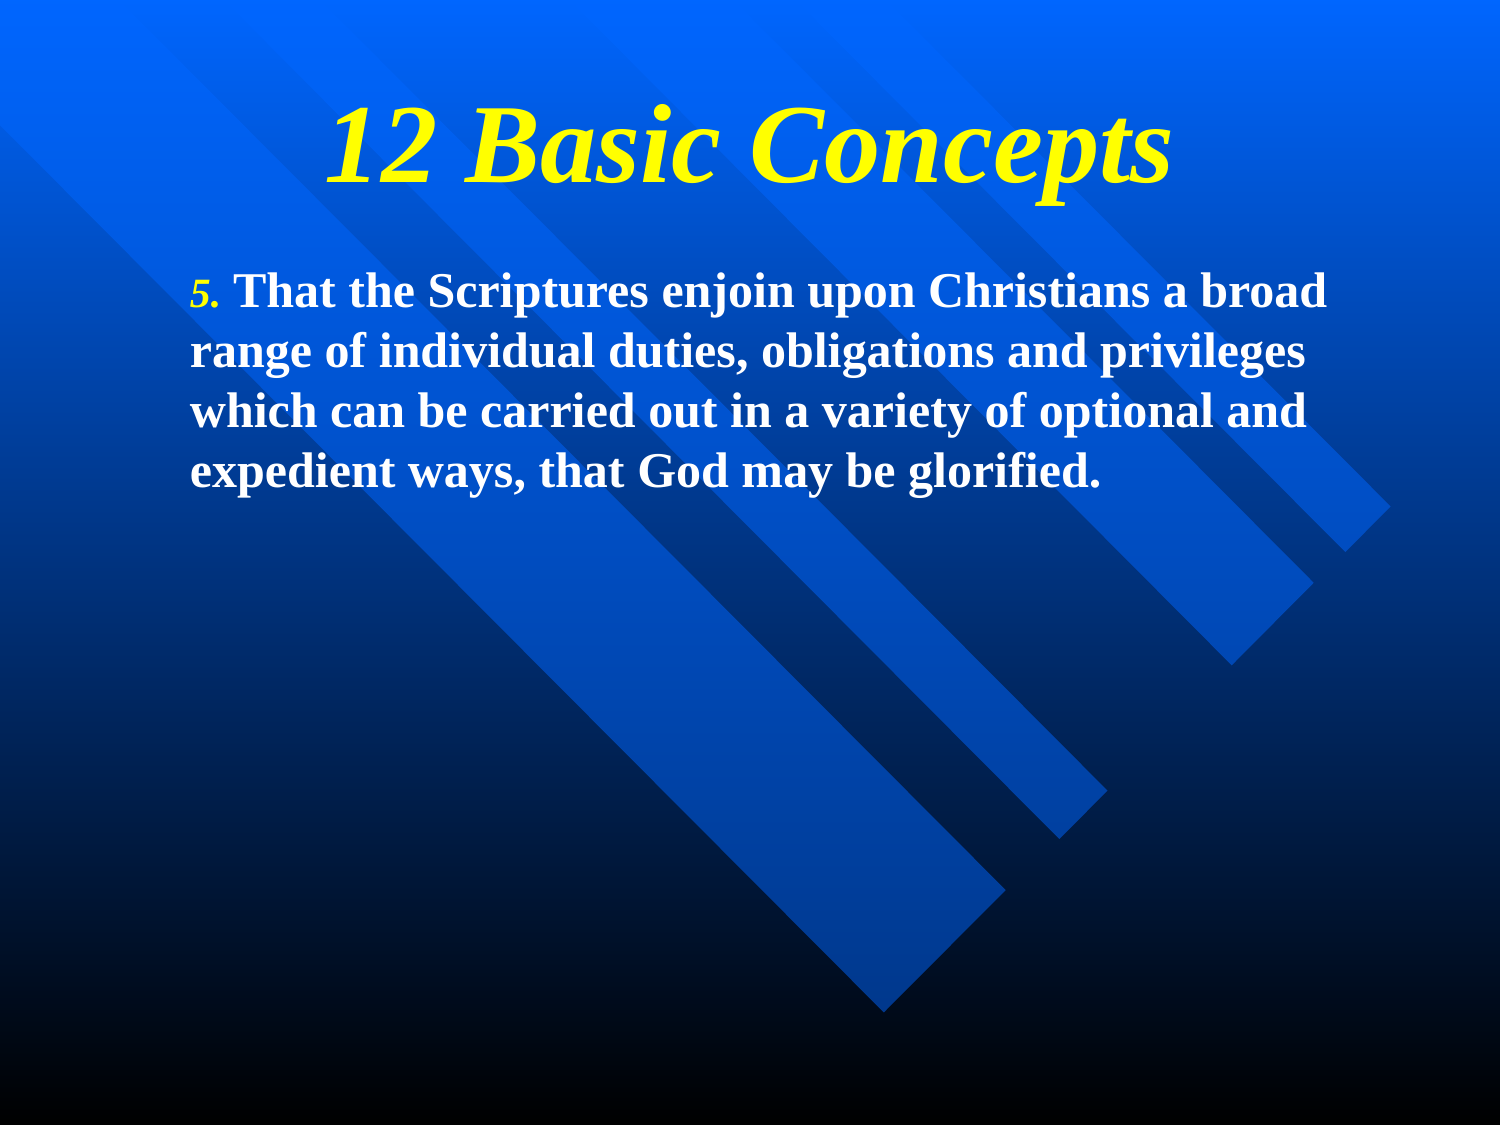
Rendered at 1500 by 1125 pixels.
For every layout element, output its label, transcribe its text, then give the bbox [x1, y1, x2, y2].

list 5. That the Scriptures enjoin upon Christians a broad range of individual duties, obligations and privileges which can be carried out in a variety of optional and expedient ways, that God may be glorified. [174, 249, 1413, 976]
title 12 Basic Concepts [112, 37, 1388, 238]
